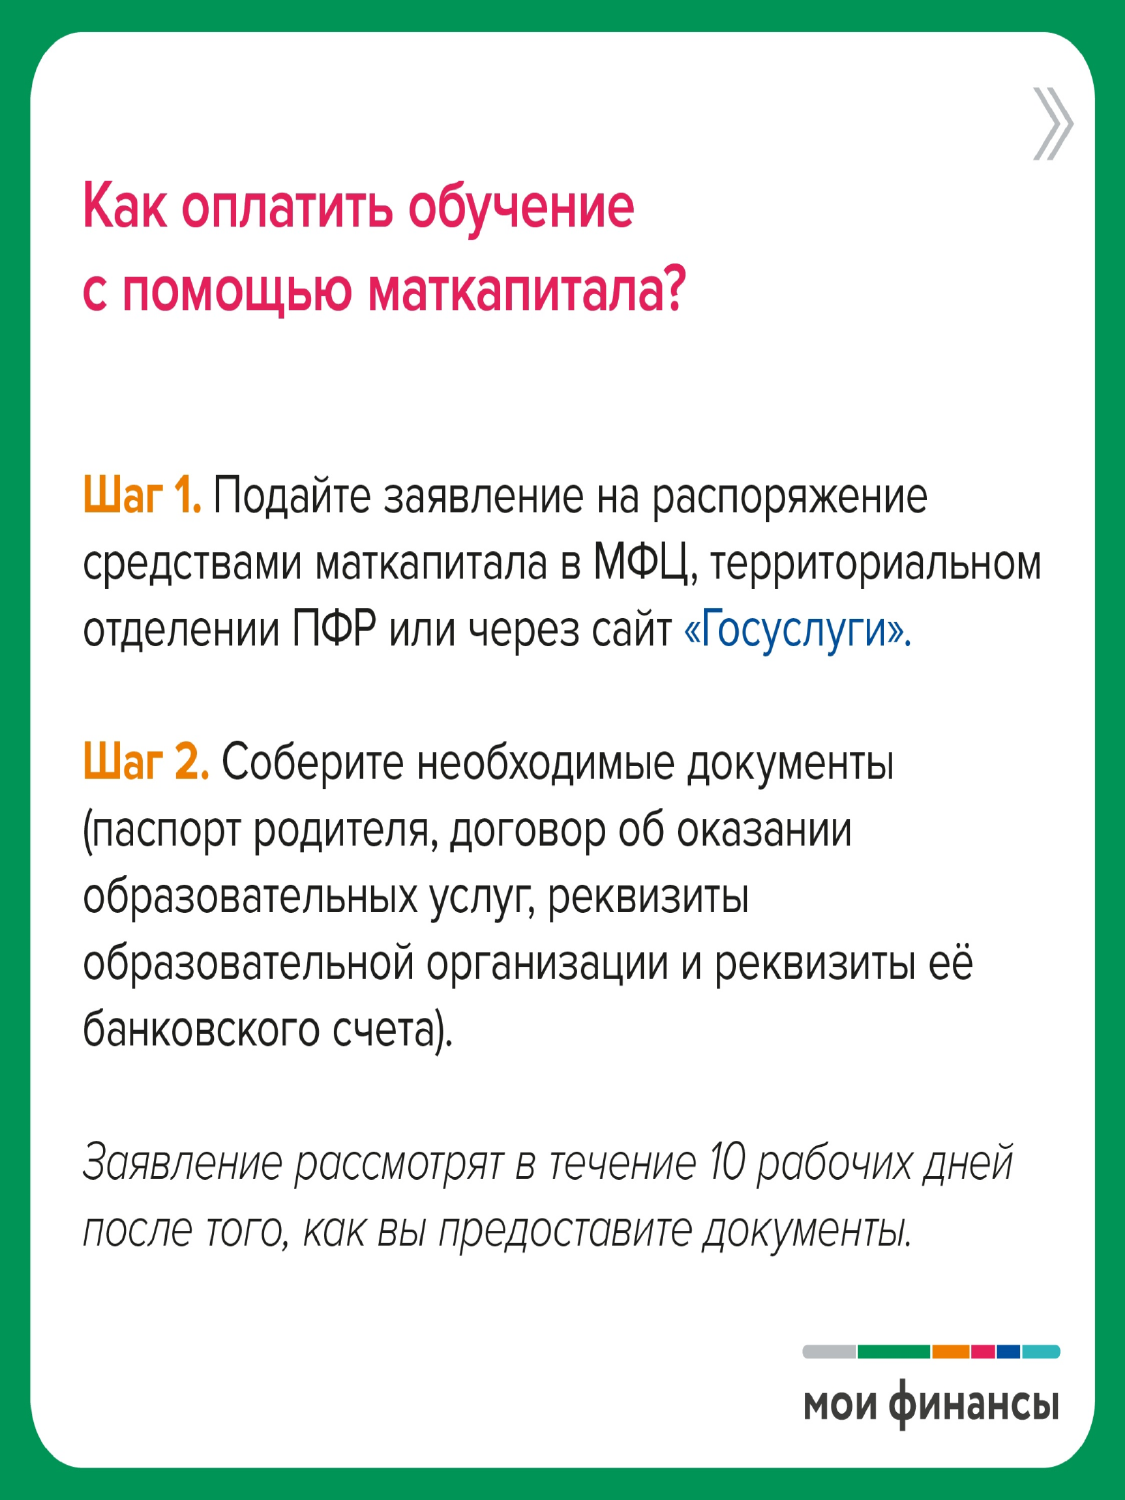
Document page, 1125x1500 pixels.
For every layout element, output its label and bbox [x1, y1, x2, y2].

list [0, 0, 1125, 1500]
